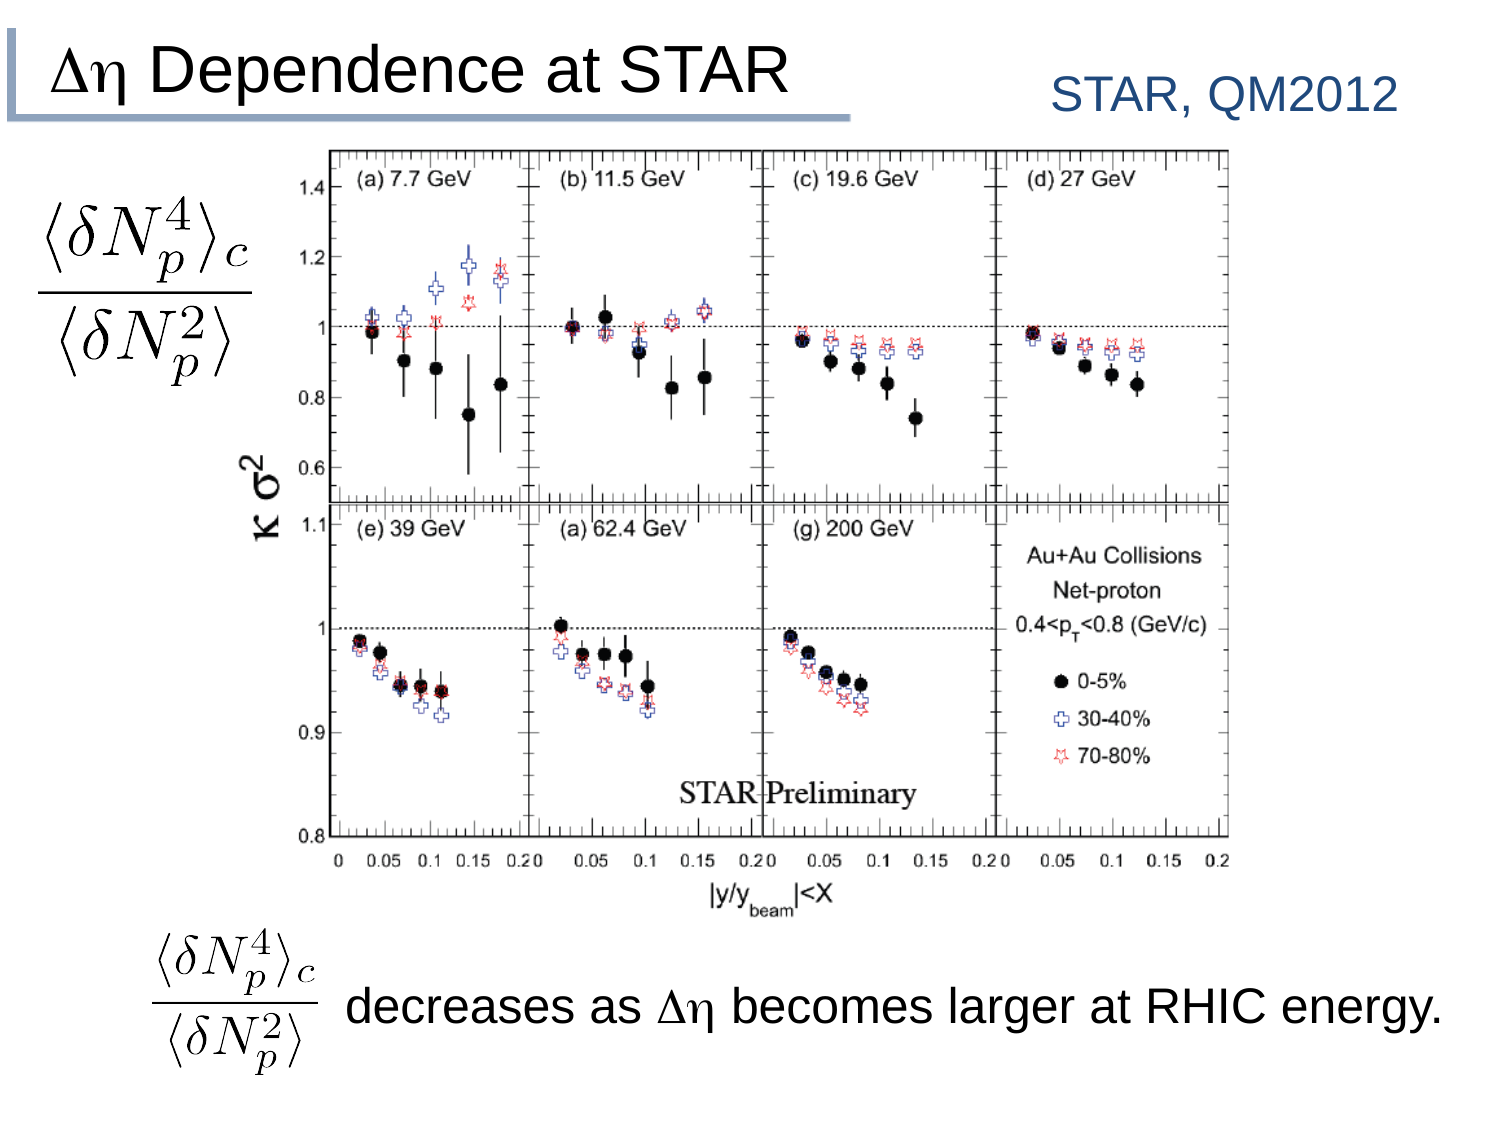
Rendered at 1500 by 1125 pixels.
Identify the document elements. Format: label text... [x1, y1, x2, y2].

text_box STAR, QM2012 [1035, 54, 1415, 130]
picture [37, 136, 1247, 925]
text_box decreases as Dh becomes larger at RHIC energy. [330, 966, 1469, 1041]
picture [151, 928, 318, 1076]
title Dh Dependence at STAR [15, 17, 862, 115]
